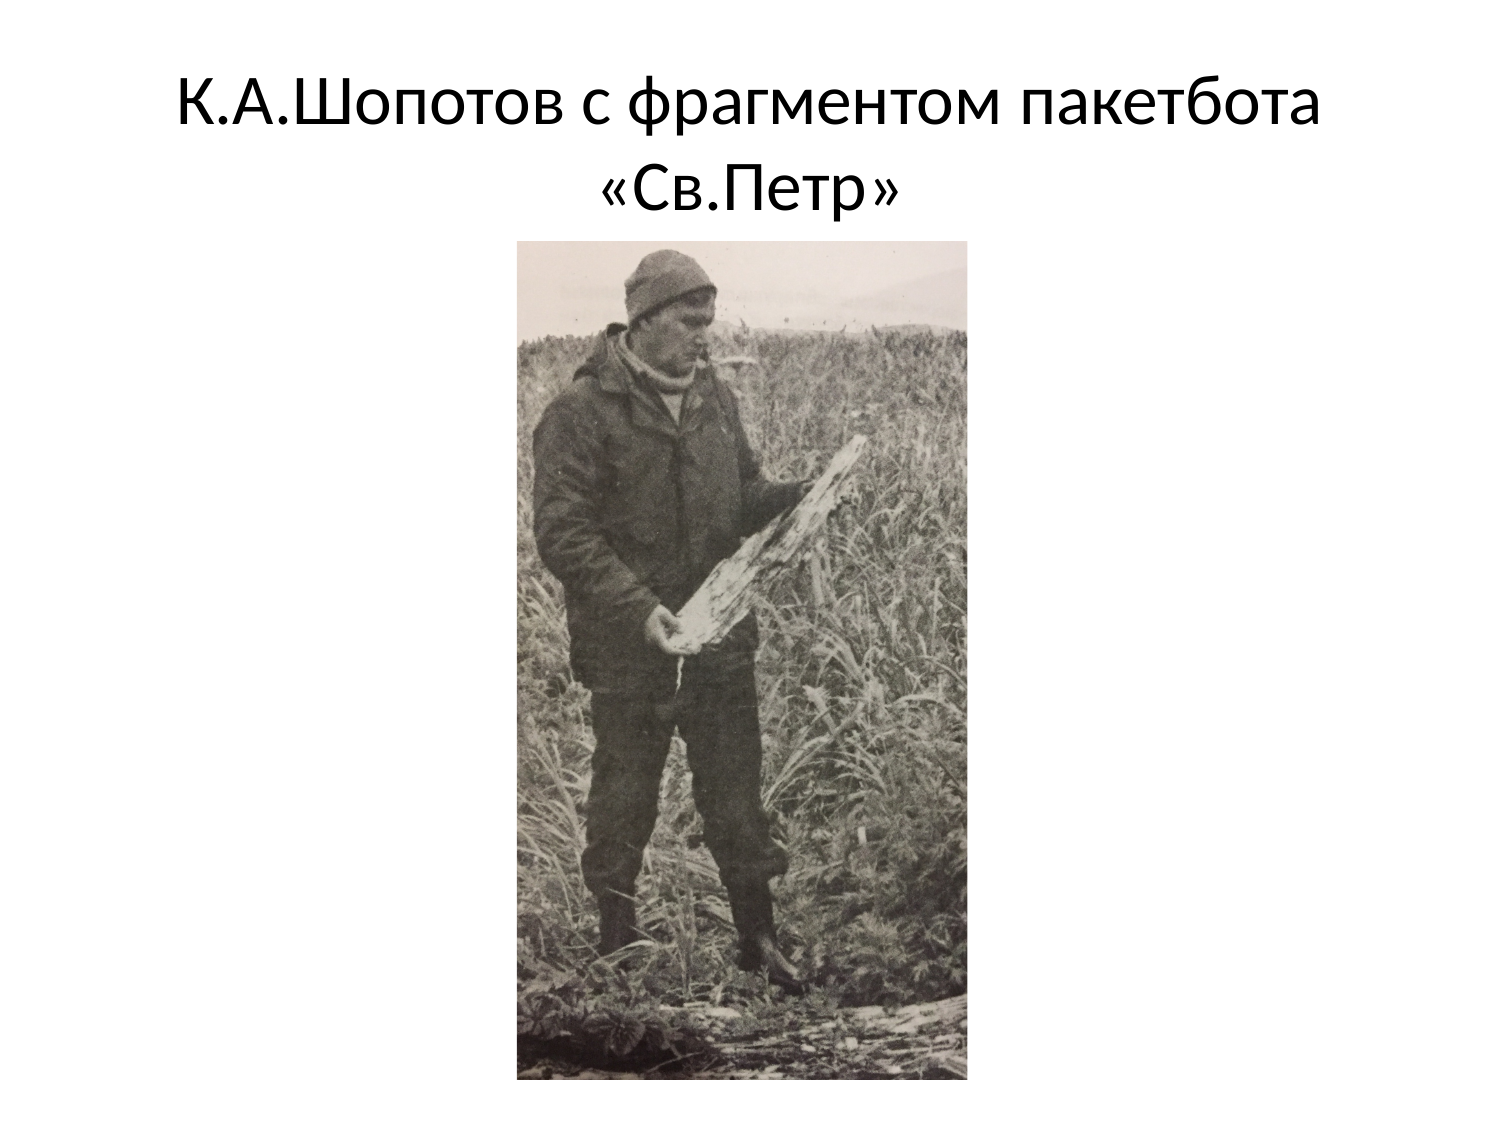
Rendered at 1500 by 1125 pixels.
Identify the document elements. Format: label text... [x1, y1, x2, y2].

title К.А.Шопотов с фрагментом пакетбота «Св.Петр» [75, 45, 1425, 233]
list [516, 232, 968, 1080]
